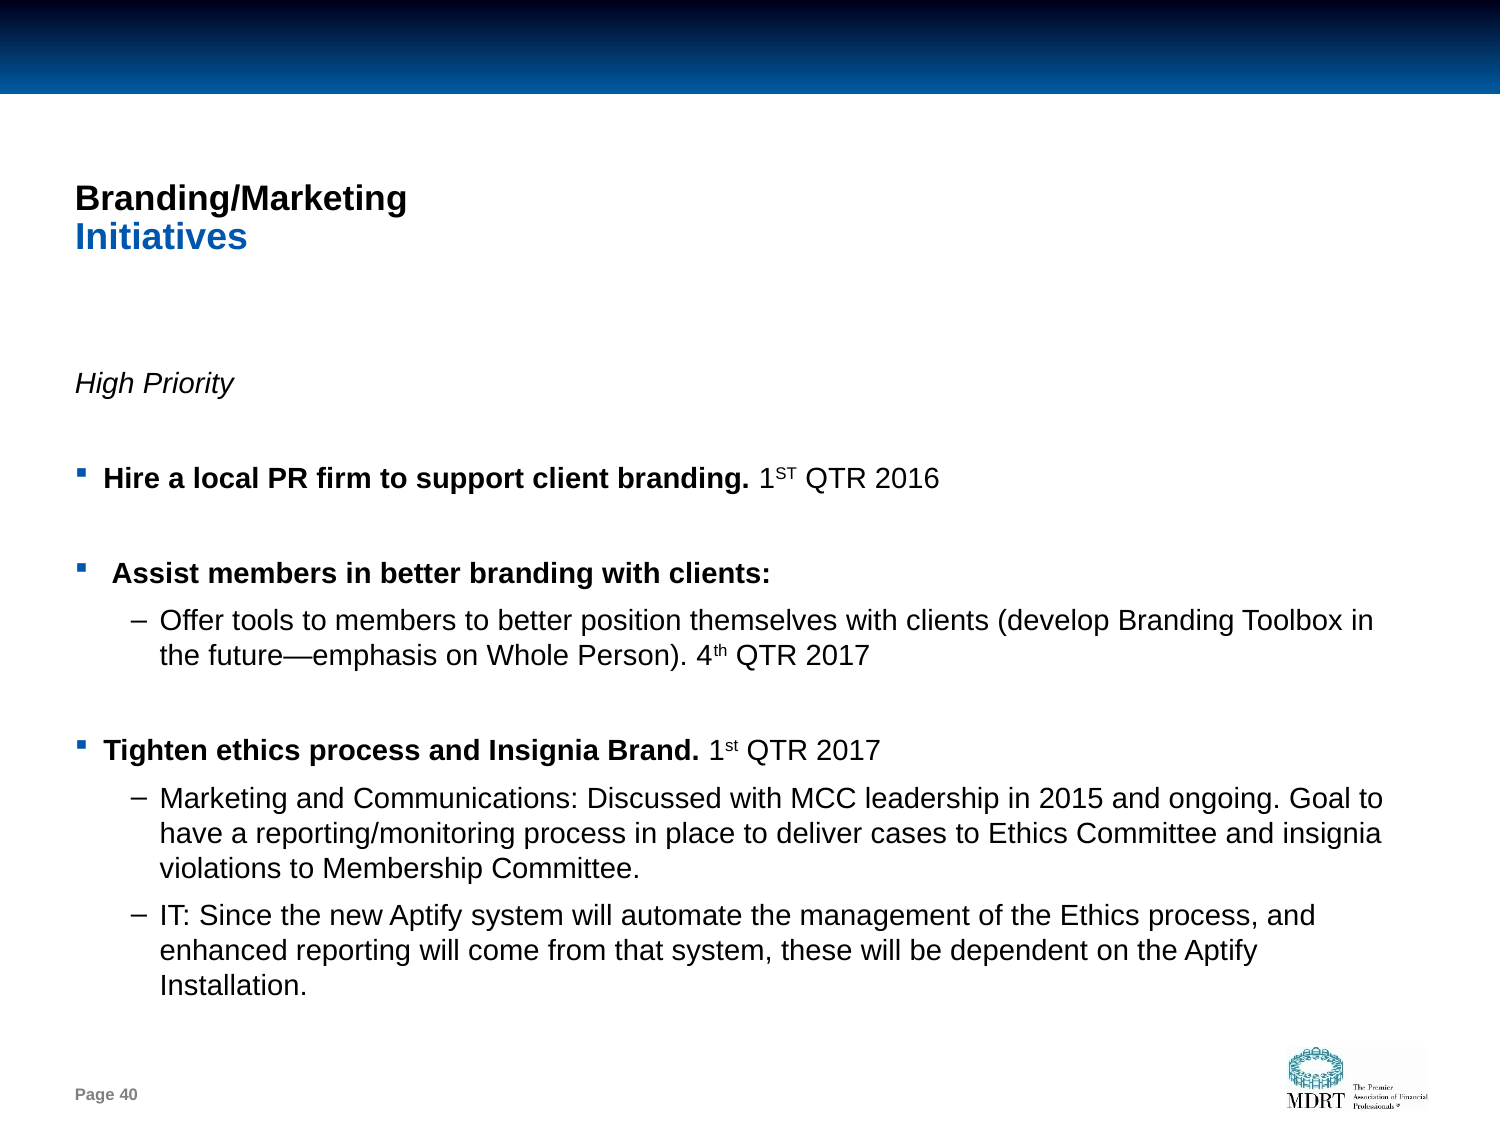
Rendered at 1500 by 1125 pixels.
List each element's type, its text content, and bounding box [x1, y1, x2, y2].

picture [1287, 1047, 1429, 1112]
list Initiatives [75, 212, 1425, 248]
picture [0, 0, 1500, 94]
list High Priority Hire a local PR firm to support client branding. 1ST QTR 2016 Assist members in better branding with clients: Offer tools to members to better position themselves with clients (develop Branding Toolbox in the future—emphasis on Whole Person). 4th QTR 2017 Tighten ethics process and Insignia Brand. 1st QTR 2017 Marketing and Communications: Discussed with MCC leadership in 2015 and ongoing. Goal to have a reporting/monitoring process in place to deliver cases to Ethics Committee and insignia violations to Membership Committee. IT: Since the new Aptify system will automate the management of the Ethics process, and enhanced reporting will come from that system, these will be dependent on the Aptify Installation. [74, 356, 1426, 1064]
title Branding/Marketing [74, 167, 1426, 218]
